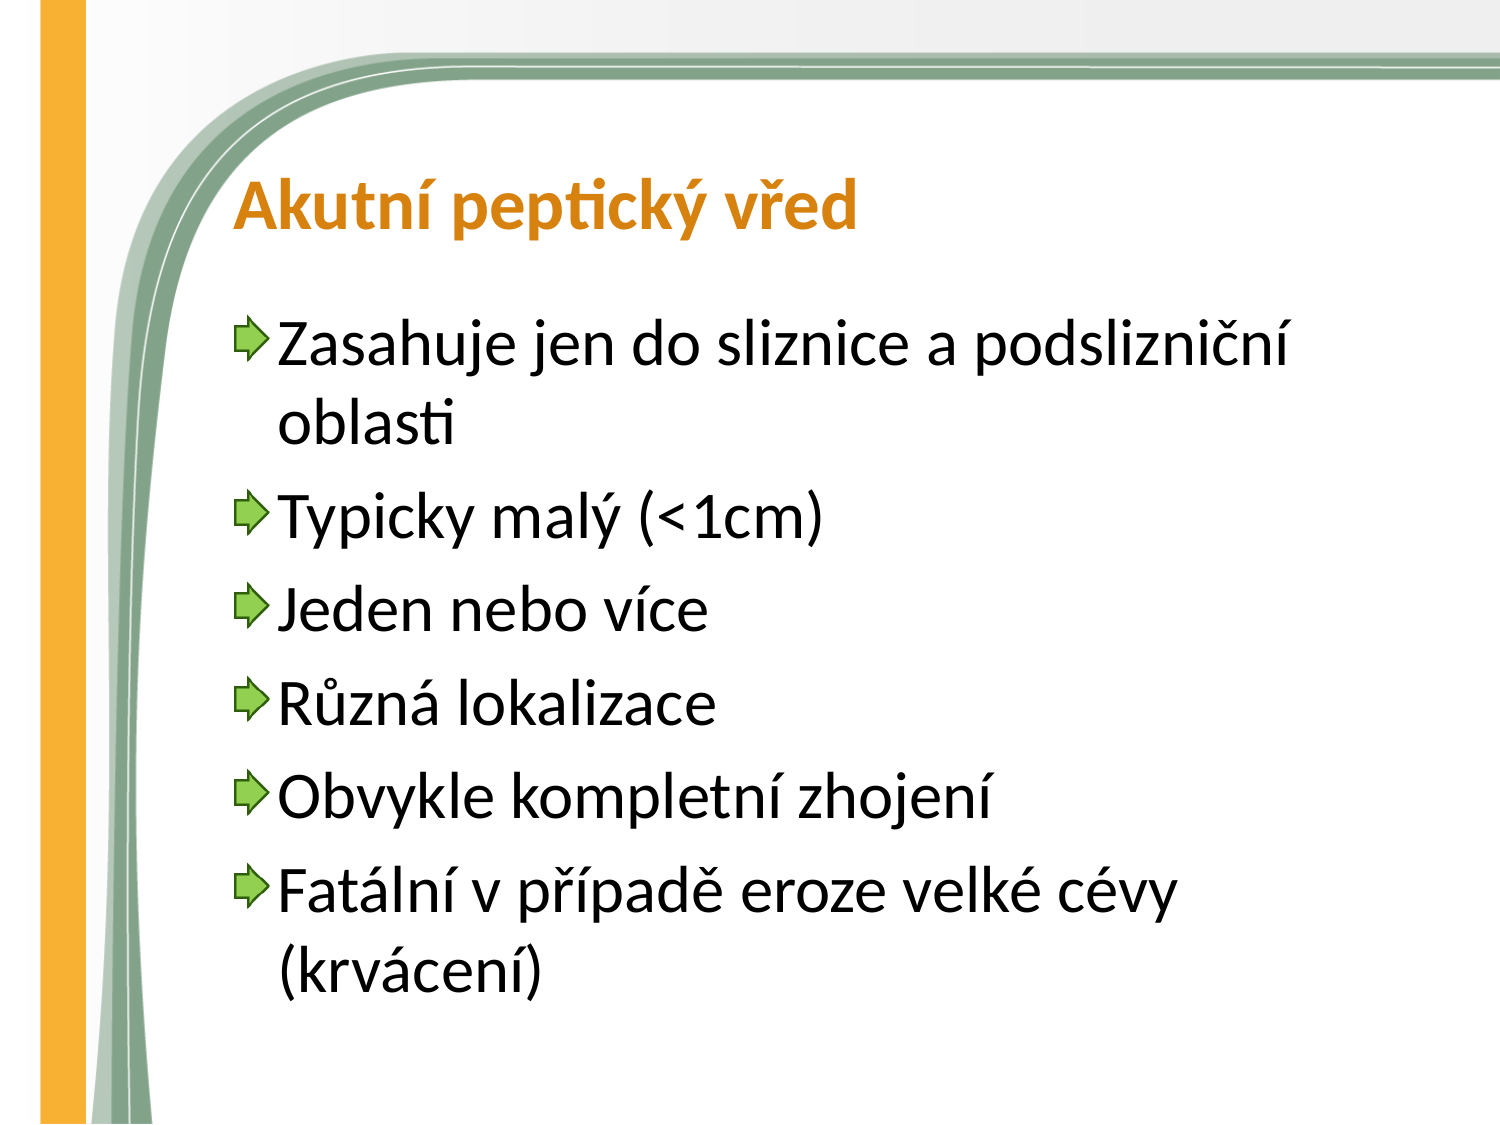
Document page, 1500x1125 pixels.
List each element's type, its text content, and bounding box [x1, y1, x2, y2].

title Akutní peptický vřed [218, 149, 1425, 252]
picture [0, 0, 1500, 1125]
list Zasahuje jen do sliznice a podslizniční oblasti Typicky malý (<1cm) Jeden nebo více Různá lokalizace Obvykle kompletní zhojení Fatální v případě eroze velké cévy (krvácení) [218, 290, 1425, 1035]
